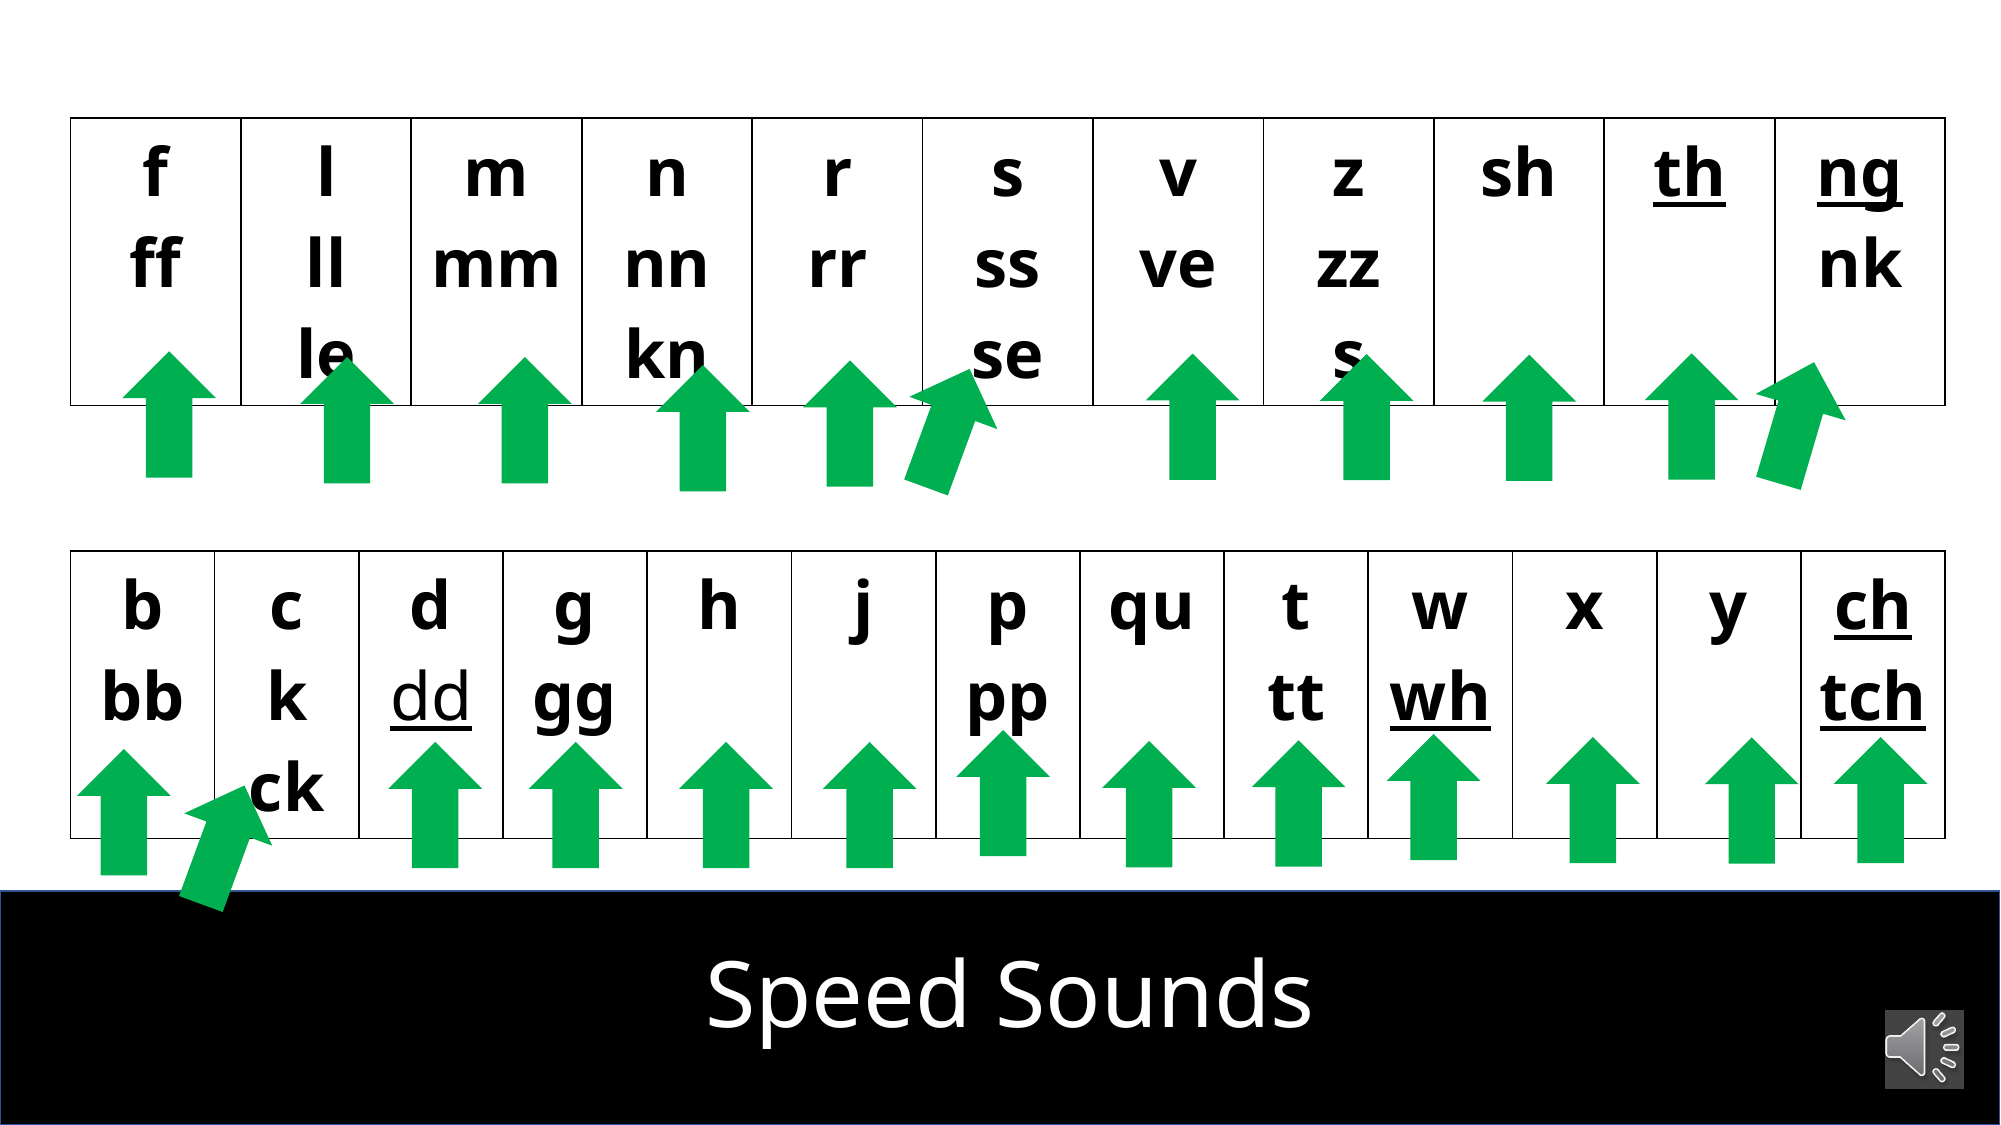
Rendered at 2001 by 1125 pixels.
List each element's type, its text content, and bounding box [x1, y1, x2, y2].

text_box [803, 360, 897, 487]
text_box [179, 785, 273, 913]
table_header c k ck [215, 552, 358, 838]
text_box [956, 729, 1051, 857]
text_box [1545, 736, 1640, 864]
table_header sh [1435, 119, 1603, 405]
table_header d dd [360, 552, 502, 838]
text_box [0, 1075, 2000, 1125]
table_header qu [1081, 552, 1223, 838]
text_box [122, 351, 216, 478]
table_header t tt [1225, 552, 1367, 838]
text_box [655, 365, 750, 492]
table_header x [1513, 552, 1656, 838]
table_header b bb [71, 552, 214, 838]
table_header r rr [753, 119, 922, 405]
text_box [388, 741, 483, 869]
picture [1884, 1009, 1965, 1090]
text_box [1482, 354, 1577, 481]
text_box [1145, 353, 1240, 480]
text_box [1755, 362, 1846, 490]
text_box [1319, 353, 1414, 481]
text_box [679, 741, 773, 869]
text_box [1102, 741, 1196, 868]
text_box [1644, 353, 1739, 480]
table_header z zz s [1264, 119, 1433, 405]
text_box [1251, 740, 1346, 867]
table_header g gg [504, 552, 646, 838]
text_box [1386, 733, 1481, 861]
text_box [822, 741, 917, 869]
text_box [528, 741, 623, 869]
table_header j [792, 552, 935, 838]
table_header y [1658, 552, 1800, 838]
table_header n nn kn [583, 119, 751, 405]
table_header p pp [937, 552, 1079, 838]
table_header s ss se [923, 119, 1092, 405]
text_box Speed Sounds [0, 940, 2000, 1075]
table_header f ff [71, 119, 240, 405]
text_box [300, 357, 394, 484]
text_box [477, 357, 572, 484]
table_header h [648, 552, 791, 838]
text_box [1833, 736, 1928, 864]
text_box [0, 890, 2000, 940]
table_header th [1605, 119, 1774, 405]
text_box [76, 749, 171, 876]
table_header m mm [412, 119, 581, 405]
table_header ch tch [1802, 552, 1944, 838]
table_header v ve [1094, 119, 1263, 405]
table_header l ll le [242, 119, 410, 405]
text_box [1704, 737, 1799, 864]
table_header ng nk [1776, 119, 1944, 405]
table_header w wh [1369, 552, 1512, 838]
text_box [904, 368, 998, 496]
